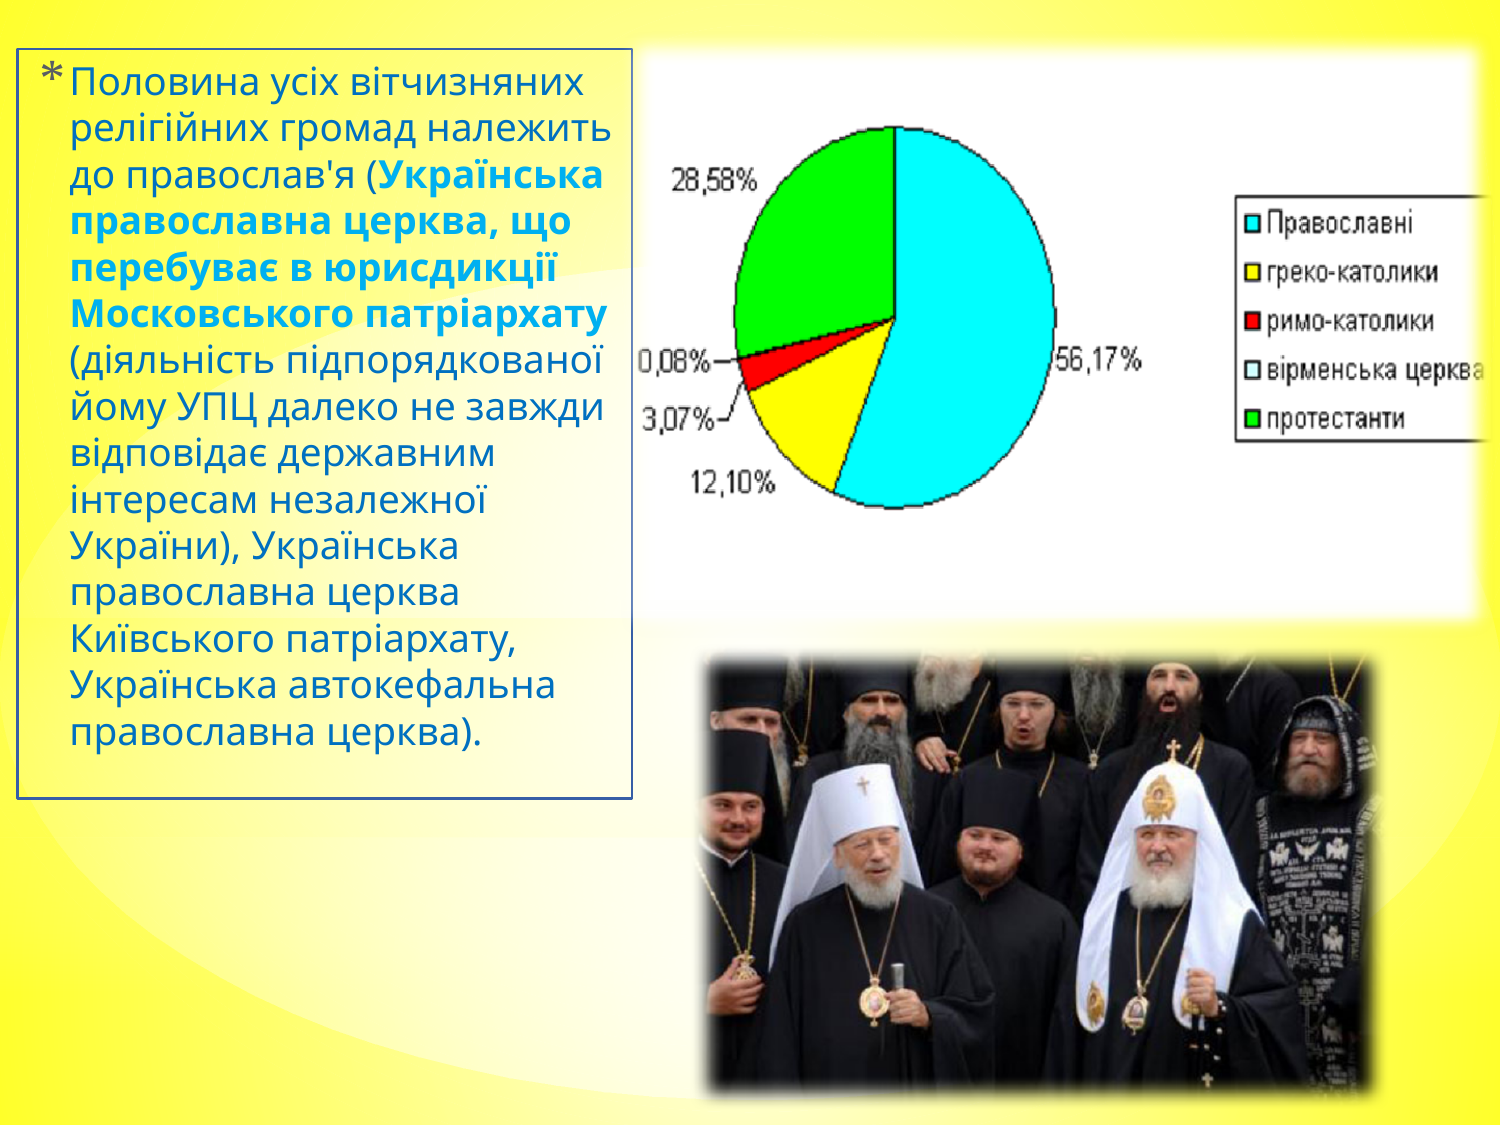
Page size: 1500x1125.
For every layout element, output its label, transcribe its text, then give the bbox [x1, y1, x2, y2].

list Половина усіх вітчизняних релігійних громад належить до православ'я (Українська православна церква, що перебуває в юрисдикції Московського патріархату (діяльність підпорядкованої йому УПЦ далеко не завжди відповідає державним інтересам незалежної України), Українська православна церква Київського патріархату, Українська автокефальна православна церква). [16, 48, 633, 800]
picture [620, 30, 1495, 1110]
